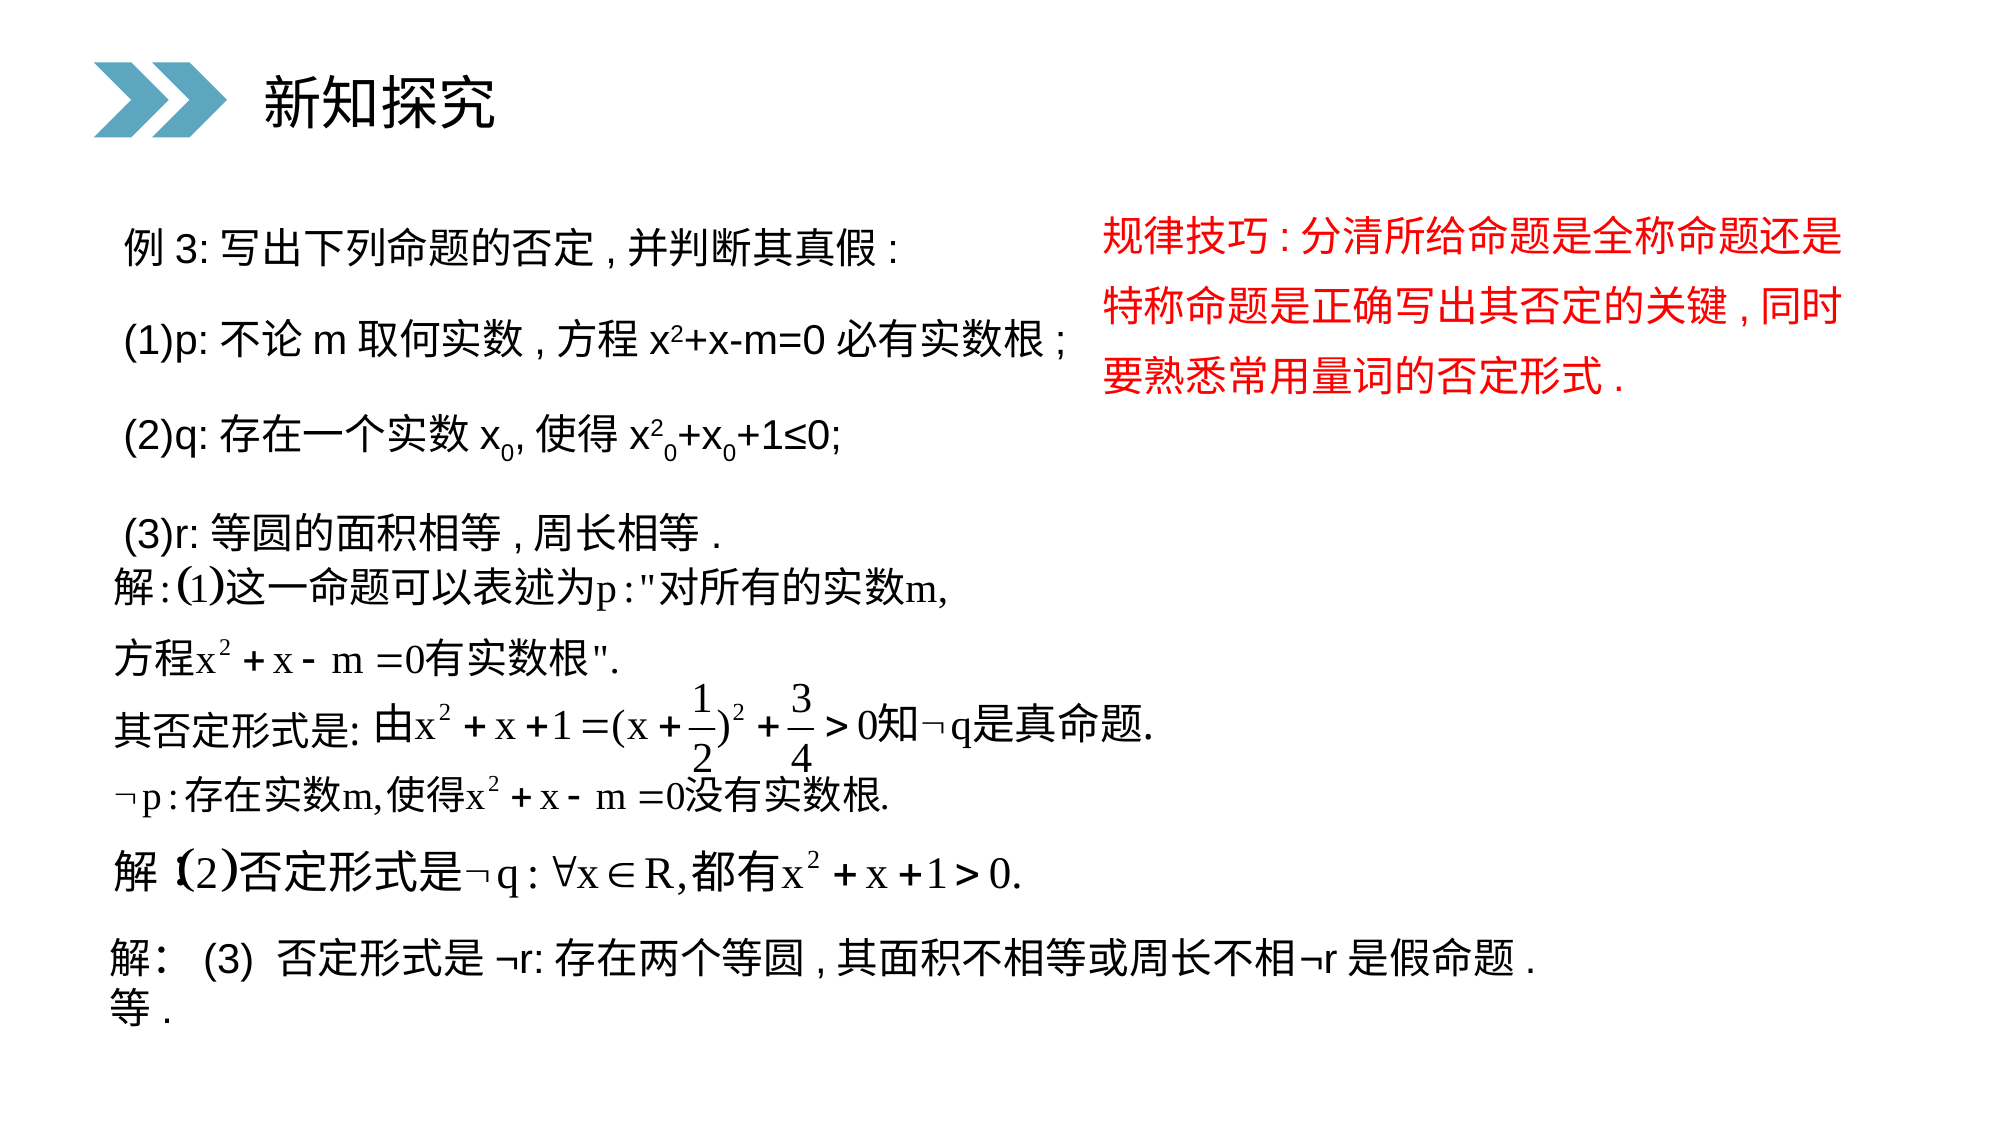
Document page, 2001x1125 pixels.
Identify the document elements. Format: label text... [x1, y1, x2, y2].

text_box 解：(3) 否定形式是¬r:存在两个等圆,其面积不相等或周长不相等. [94, 924, 1320, 1040]
text_box 新知探究 [248, 66, 1088, 137]
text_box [108, 839, 1028, 915]
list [108, 557, 957, 689]
text_box ¬r是假命题. [1320, 924, 1615, 990]
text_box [372, 671, 1158, 782]
list 例3:写出下列命题的否定,并判断其真假: (1)p:不论m取何实数,方程x2+x-m=0必有实数根; (2)q:存在一个实数x0,使得x20+x0+1≤0; (3)r:等圆的面积相等,周长相等. [108, 194, 1479, 828]
text_box 规律技巧:分清所给命题是全称命题还是特称命题是正确写出其否定的关键,同时要熟悉常用量词的否定形式. [1087, 182, 1890, 408]
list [108, 706, 894, 825]
